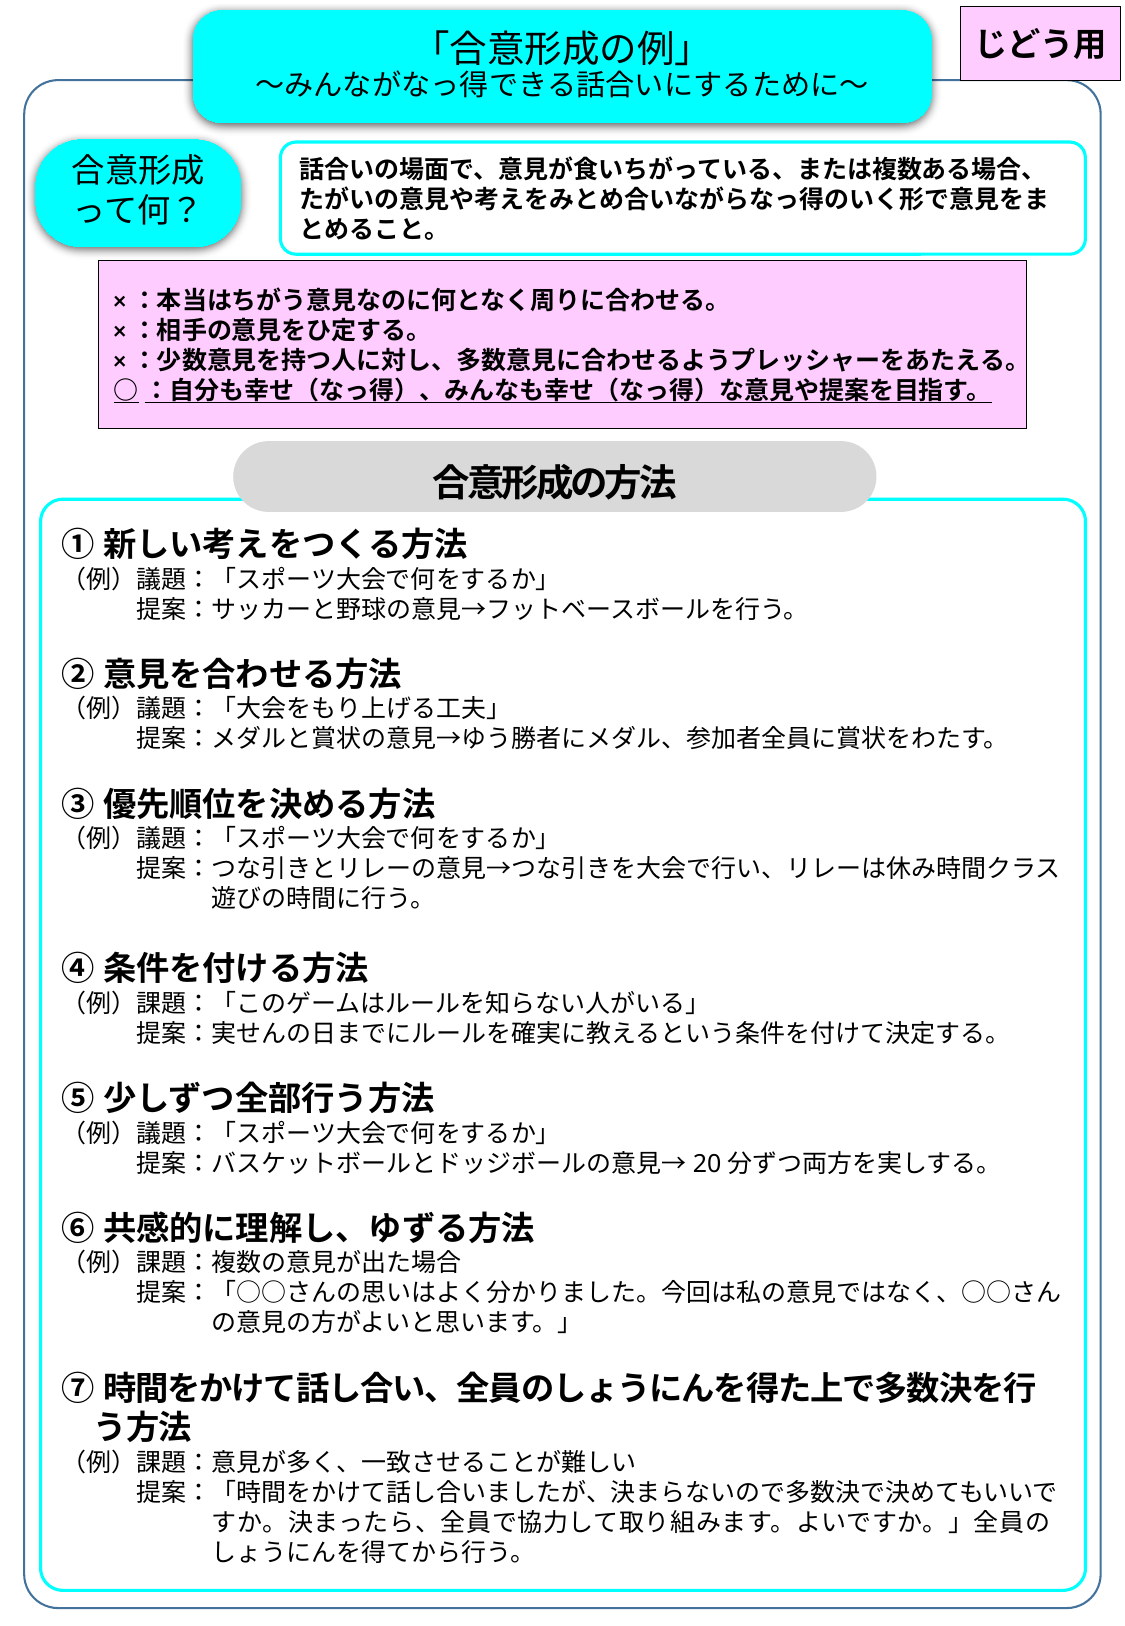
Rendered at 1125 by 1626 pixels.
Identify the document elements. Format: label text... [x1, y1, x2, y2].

text_box 合意形成の方法 [232, 440, 878, 513]
text_box 話合いの場面で、意見が食いちがっている、または複数ある場合、たがいの意見や考えをみとめ合いながらなっ得のいく形で意見をまとめること。 [279, 140, 1087, 256]
text_box 「合意形成の例」 ～みんながなっ得できる話合いにするために～ [193, 10, 932, 123]
text_box じどう用 [960, 6, 1121, 81]
text_box ×：本当はちがう意見なのに何となく周りに合わせる。 ×：相手の意見をひ定する。 ×：少数意見を持つ人に対し、多数意見に合わせるようプレッシャーをあたえる。 ○：自分も幸せ（なっ得）、みんなも幸せ（なっ得）な意見や提案を目指す。 [98, 260, 1027, 429]
text_box 合意形成 って何？ [35, 139, 241, 247]
text_box ①新しい考えをつくる方法 （例）議題：「スポーツ大会で何をするか」 提案：サッカーと野球の意見→フットベースボールを行う。 ②意見を合わせる方法 （例）議題：「大会をもり上げる工夫」 提案：メダルと賞状の意見→ゆう勝者にメダル、参加者全員に賞状をわたす。 ③優先順位を決める方法 （例）議題：「スポーツ大会で何をするか」 提案：つな引きとリレーの意見→つな引きを大会で行い、リレーは休み時間クラス 遊びの時間に行う。 ④条件を付ける方法 （例）課題：「このゲームはルールを知らない人がいる」 提案：実せんの日までにルールを確実に教えるという条件を付けて決定する。 ⑤少しずつ全部行う方法 （例）議題：「スポーツ大会で何をするか」 提案：バスケットボールとドッジボールの意見→20分ずつ両方を実しする。 ⑥共感的に理解し、ゆずる方法 （例）課題：複数の意見が出た場合 提案：「○○さんの思いはよく分かりました。今回は私の意見ではなく、○○さん の意見の方がよいと思います。」 ⑦時間をかけて話し合い、全員のしょうにんを得た上で多数決を行 う方法 （例）課題：意見が多く、一致させることが難しい 提案：「時間をかけて話し合いましたが、決まらないので多数決で決めてもいいで すか。決まったら、全員で協力して取り組みます。よいですか。」全員の しょうにんを得てから行う。 [39, 498, 1087, 1592]
text_box [23, 79, 1102, 1610]
